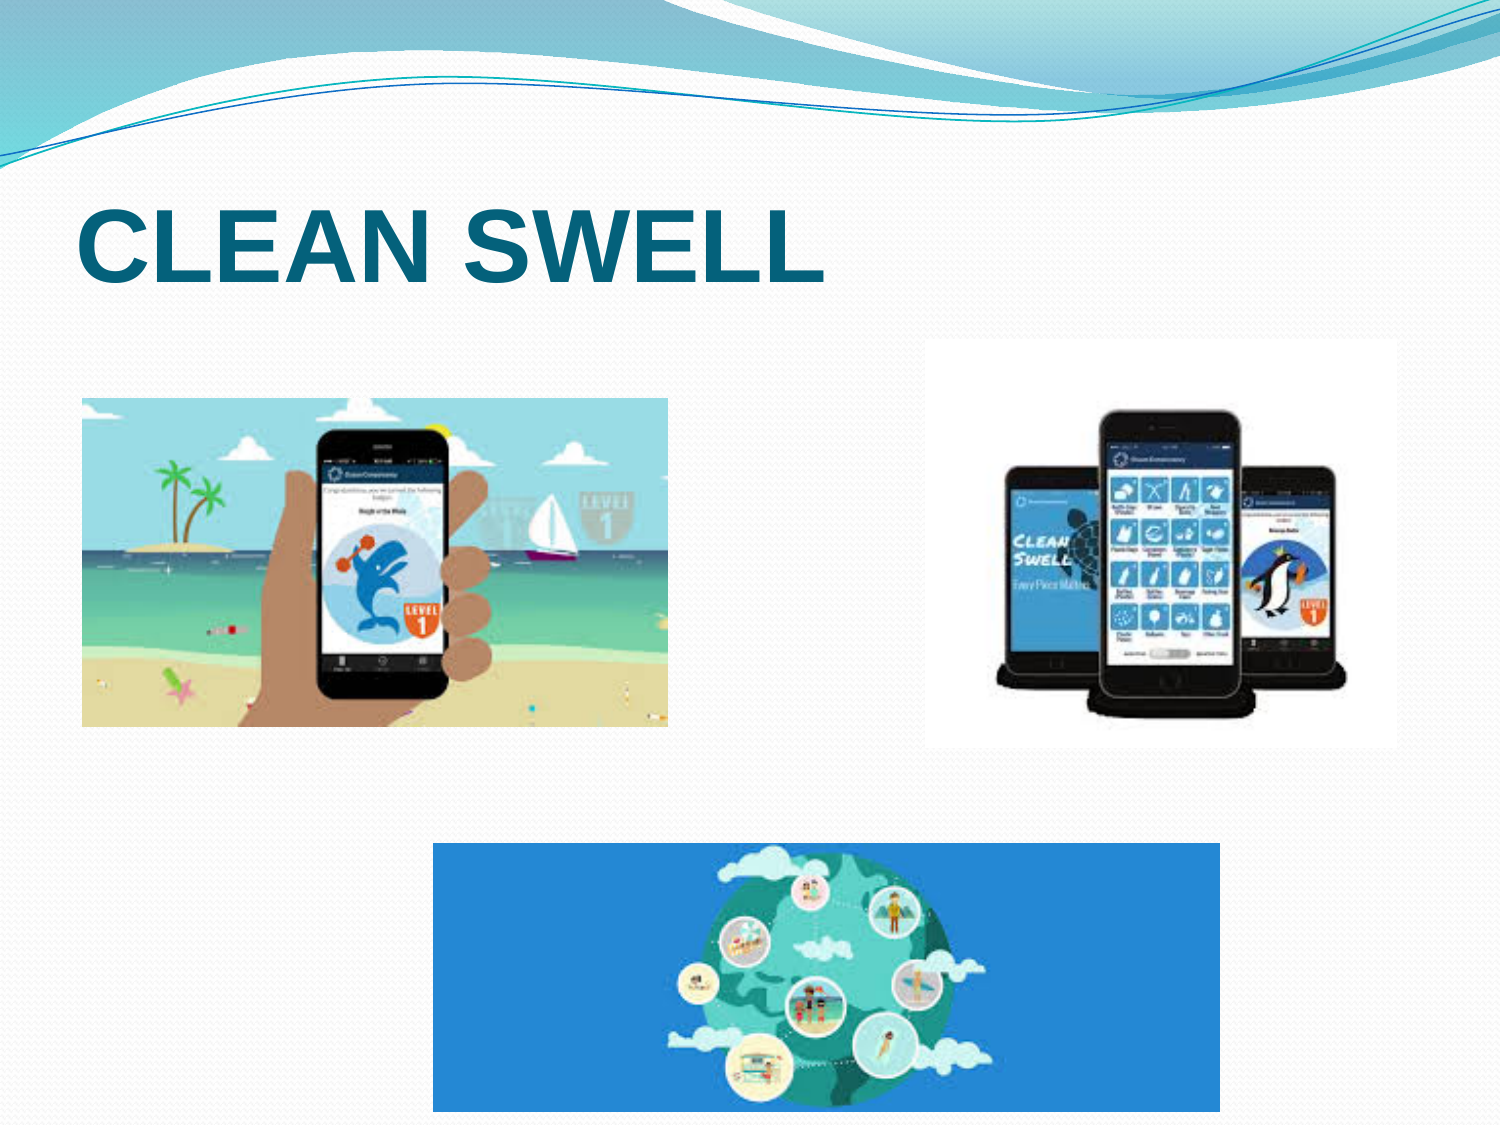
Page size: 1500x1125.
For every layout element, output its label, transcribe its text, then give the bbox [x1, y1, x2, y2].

picture [925, 339, 1397, 749]
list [81, 398, 669, 727]
title CLEAN SWELL [75, 115, 1425, 303]
picture [433, 843, 1220, 1113]
